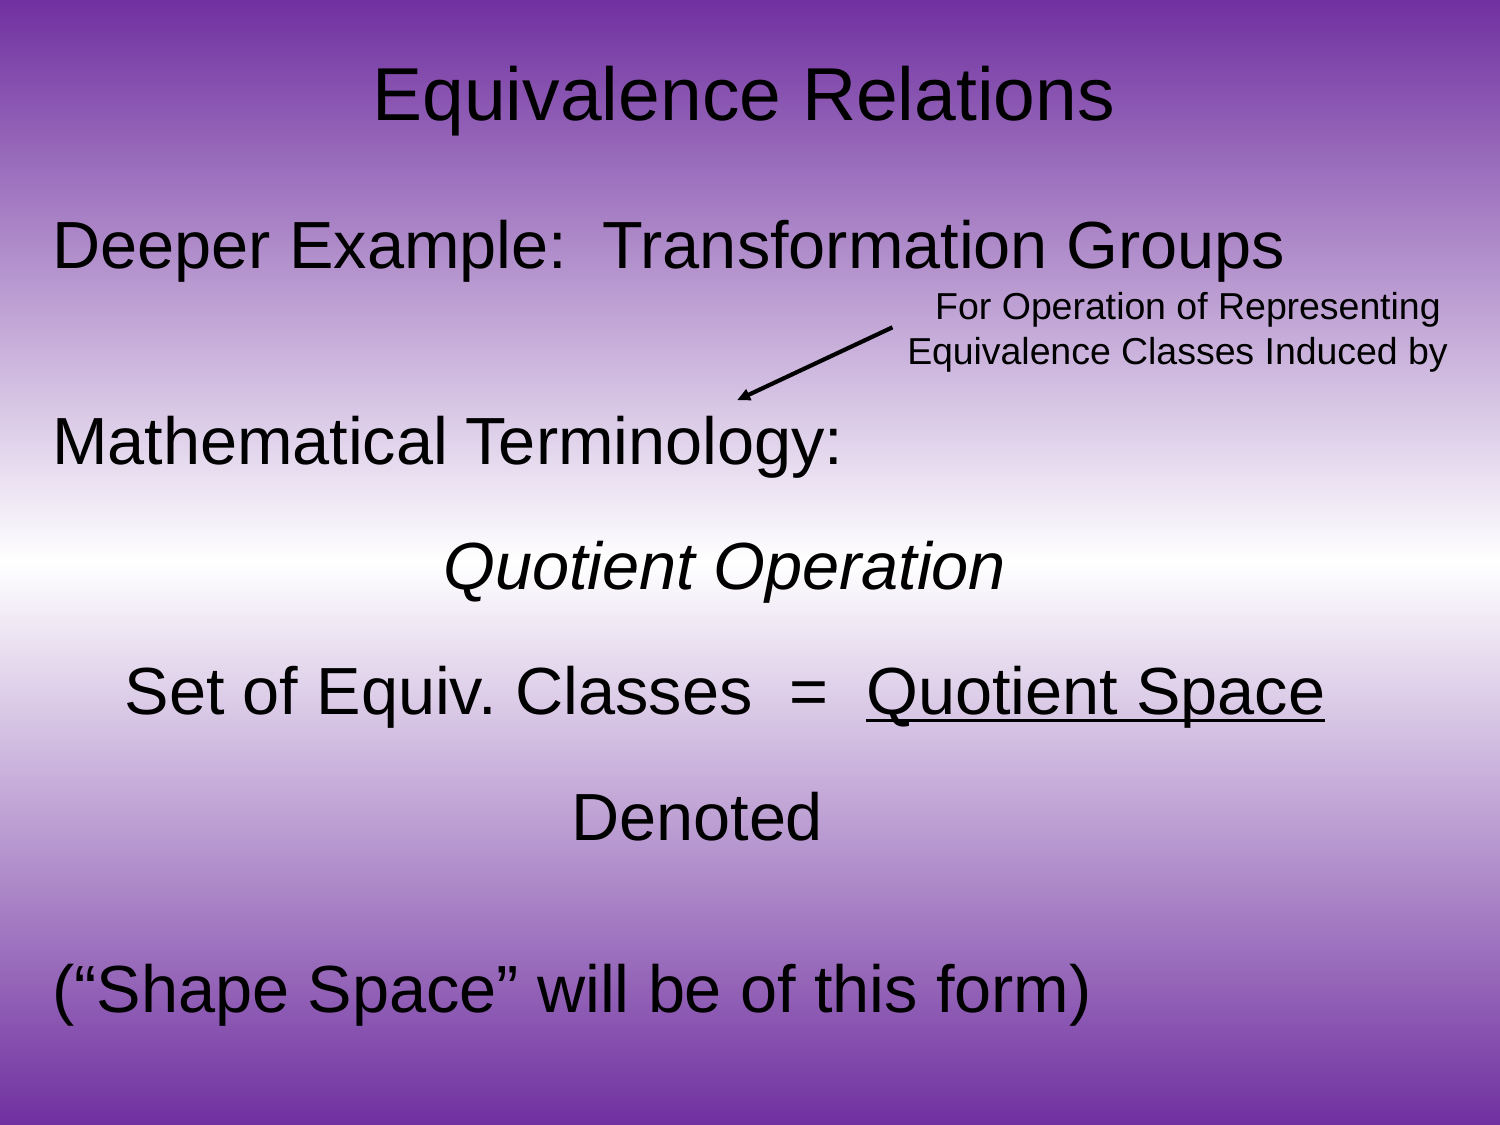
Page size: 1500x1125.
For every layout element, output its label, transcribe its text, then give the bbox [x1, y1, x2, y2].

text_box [737, 274, 1500, 401]
title Equivalence Relations [50, 50, 1438, 131]
